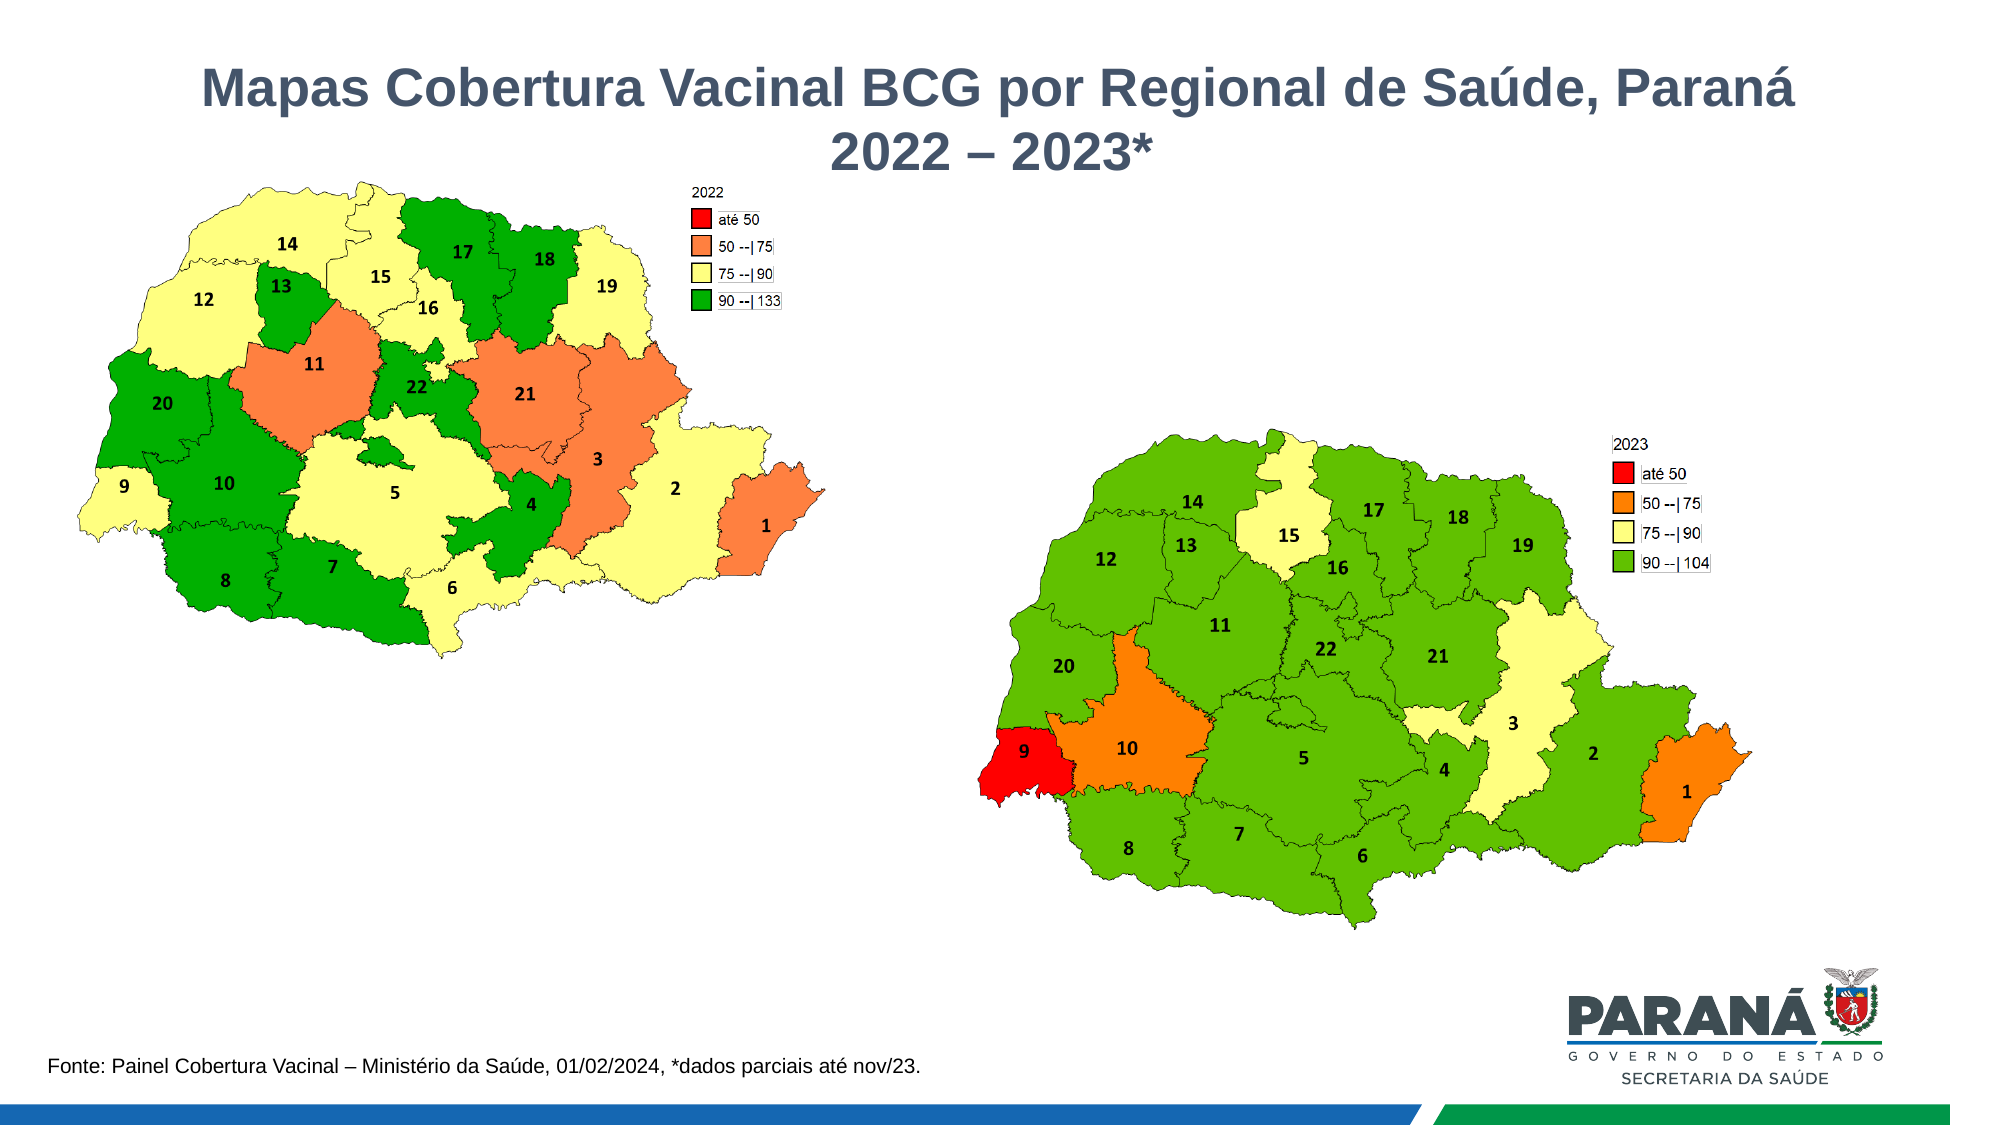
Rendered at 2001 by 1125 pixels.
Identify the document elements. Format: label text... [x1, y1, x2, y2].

picture [67, 179, 1905, 939]
picture [1567, 968, 1883, 1089]
text_box Fonte: Painel Cobertura Vacinal – Ministério da Saúde, 01/02/2024, *dados parciais até nov/23. [32, 1047, 1531, 1114]
text_box Mapas Cobertura Vacinal BCG por Regional de Saúde, Paraná 2022 – 2023* [100, 44, 1900, 233]
